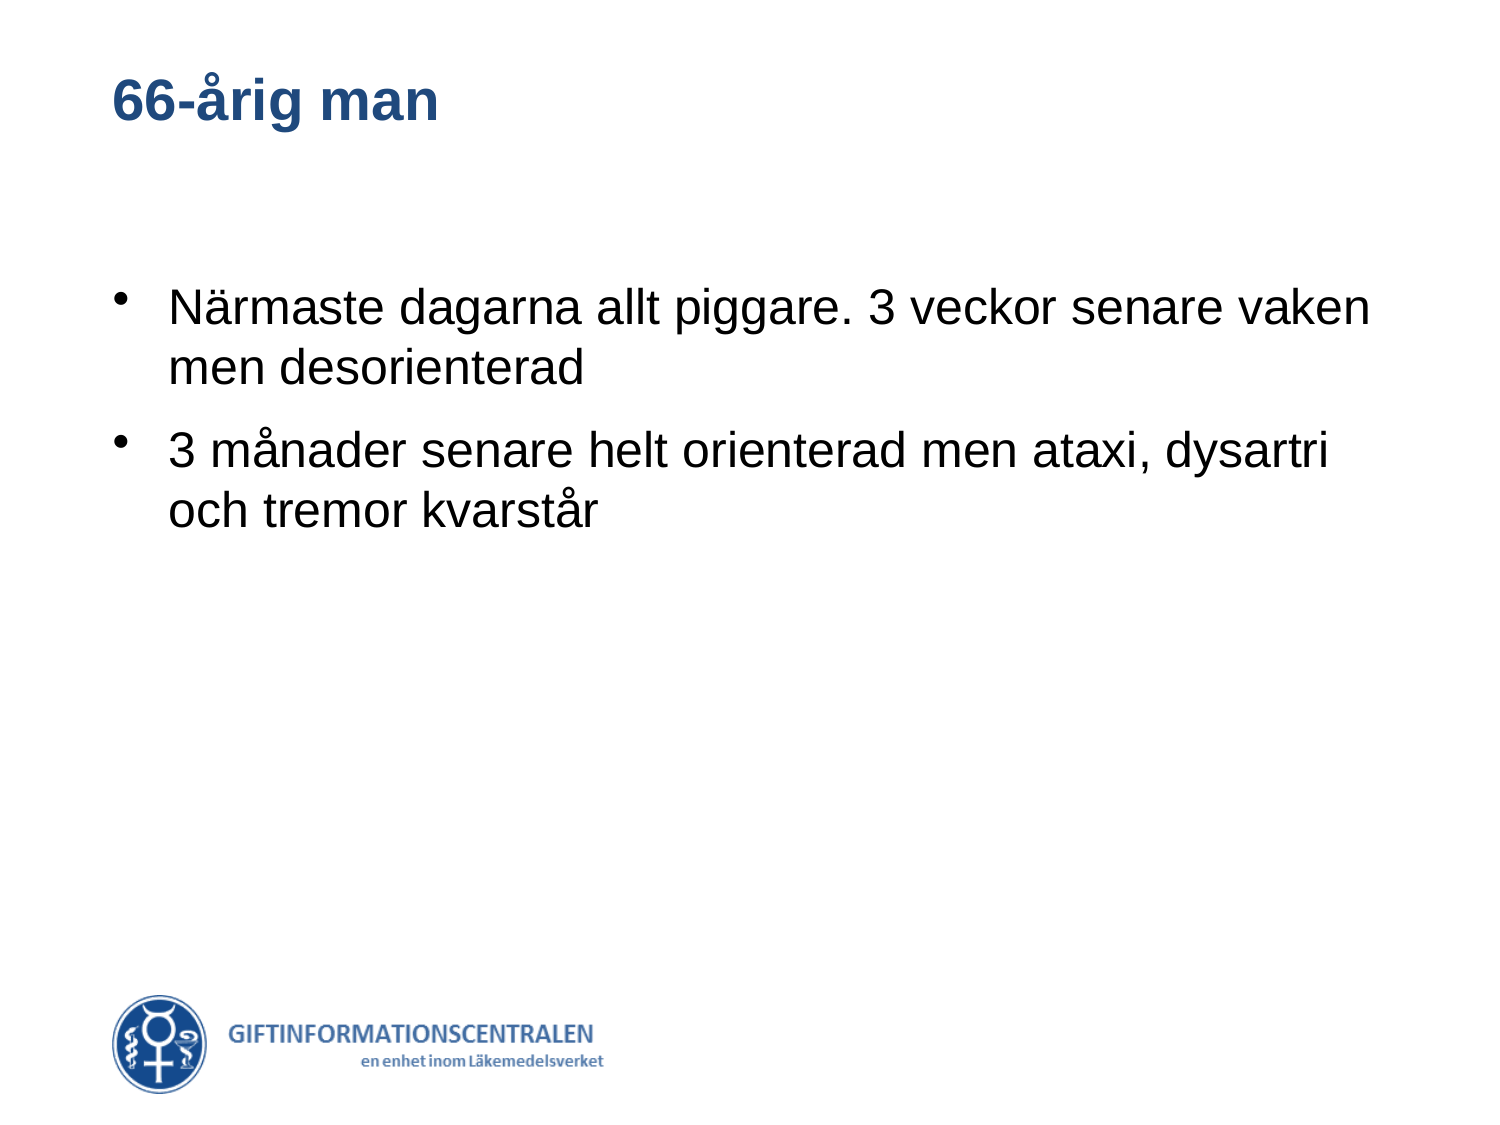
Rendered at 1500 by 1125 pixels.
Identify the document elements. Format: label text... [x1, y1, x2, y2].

list Närmaste dagarna allt piggare. 3 veckor senare vaken men desorienterad 3 månader senare helt orienterad men ataxi, dysartri och tremor kvarstår [112, 274, 1388, 988]
title 66-årig man [112, 62, 1388, 251]
